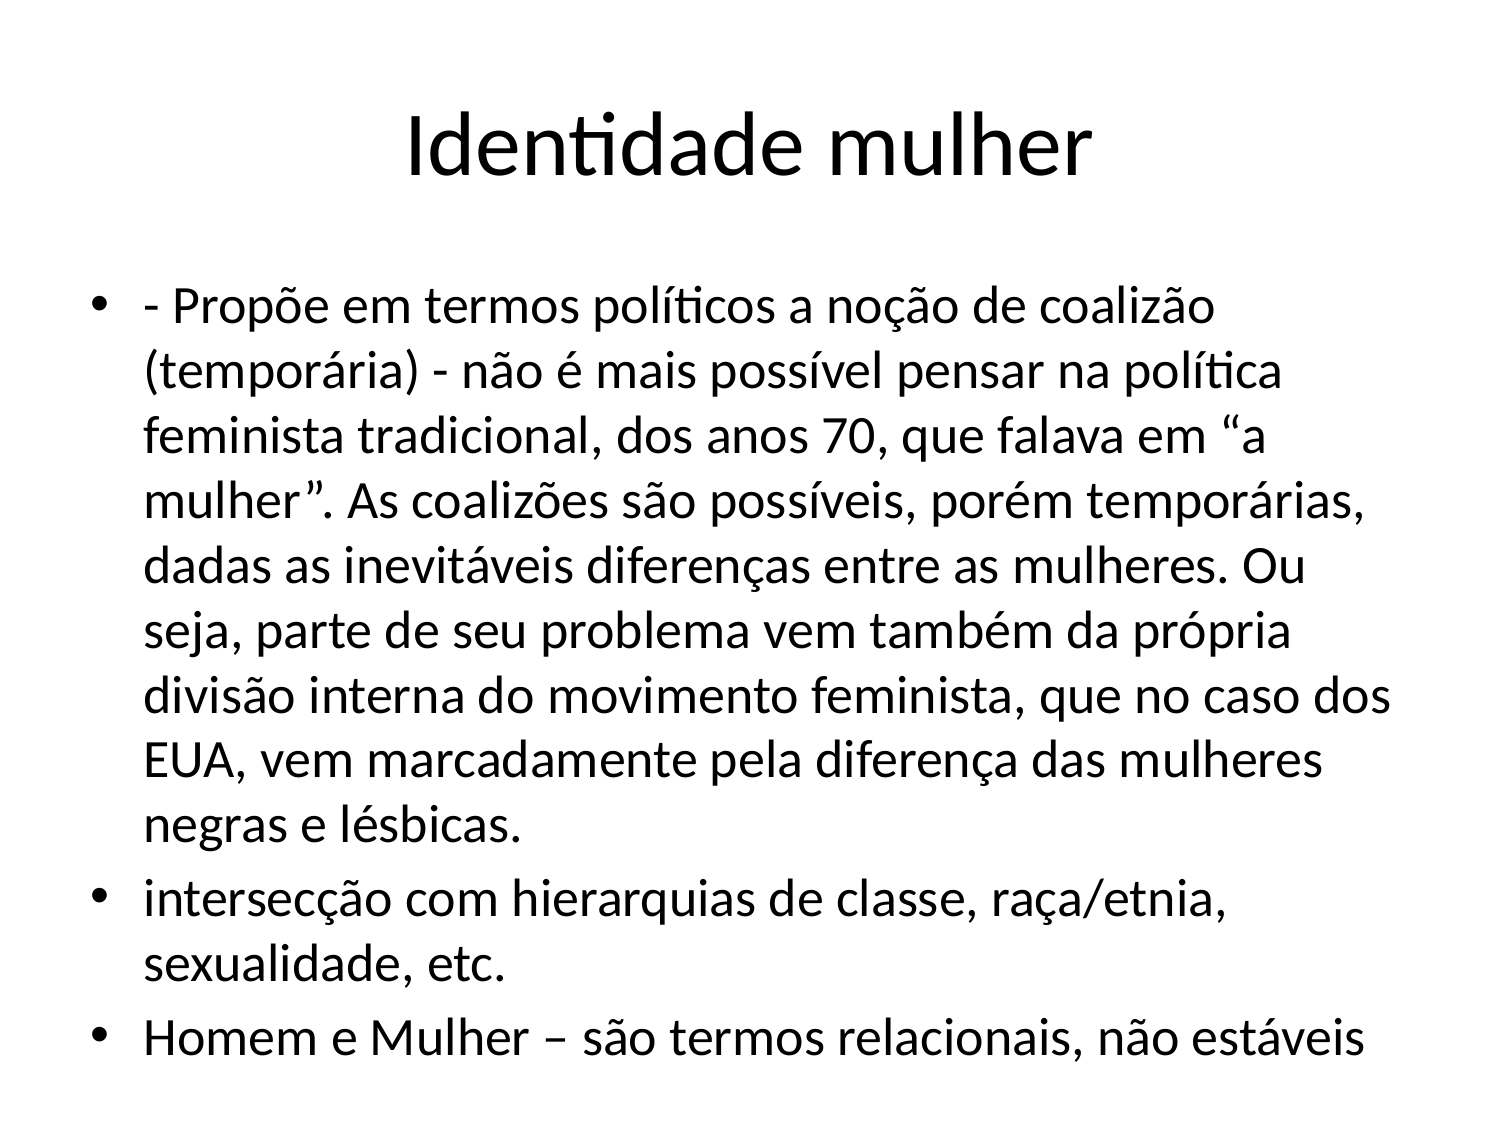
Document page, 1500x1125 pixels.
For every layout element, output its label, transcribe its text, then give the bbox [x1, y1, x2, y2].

list - Propõe em termos políticos a noção de coalizão (temporária) - não é mais possível pensar na política feminista tradicional, dos anos 70, que falava em “a mulher”. As coalizões são possíveis, porém temporárias, dadas as inevitáveis diferenças entre as mulheres. Ou seja, parte de seu problema vem também da própria divisão interna do movimento feminista, que no caso dos EUA, vem marcadamente pela diferença das mulheres negras e lésbicas. intersecção com hierarquias de classe, raça/etnia, sexualidade, etc. Homem e Mulher – são termos relacionais, não estáveis [75, 262, 1425, 1084]
title Identidade mulher [75, 45, 1425, 233]
